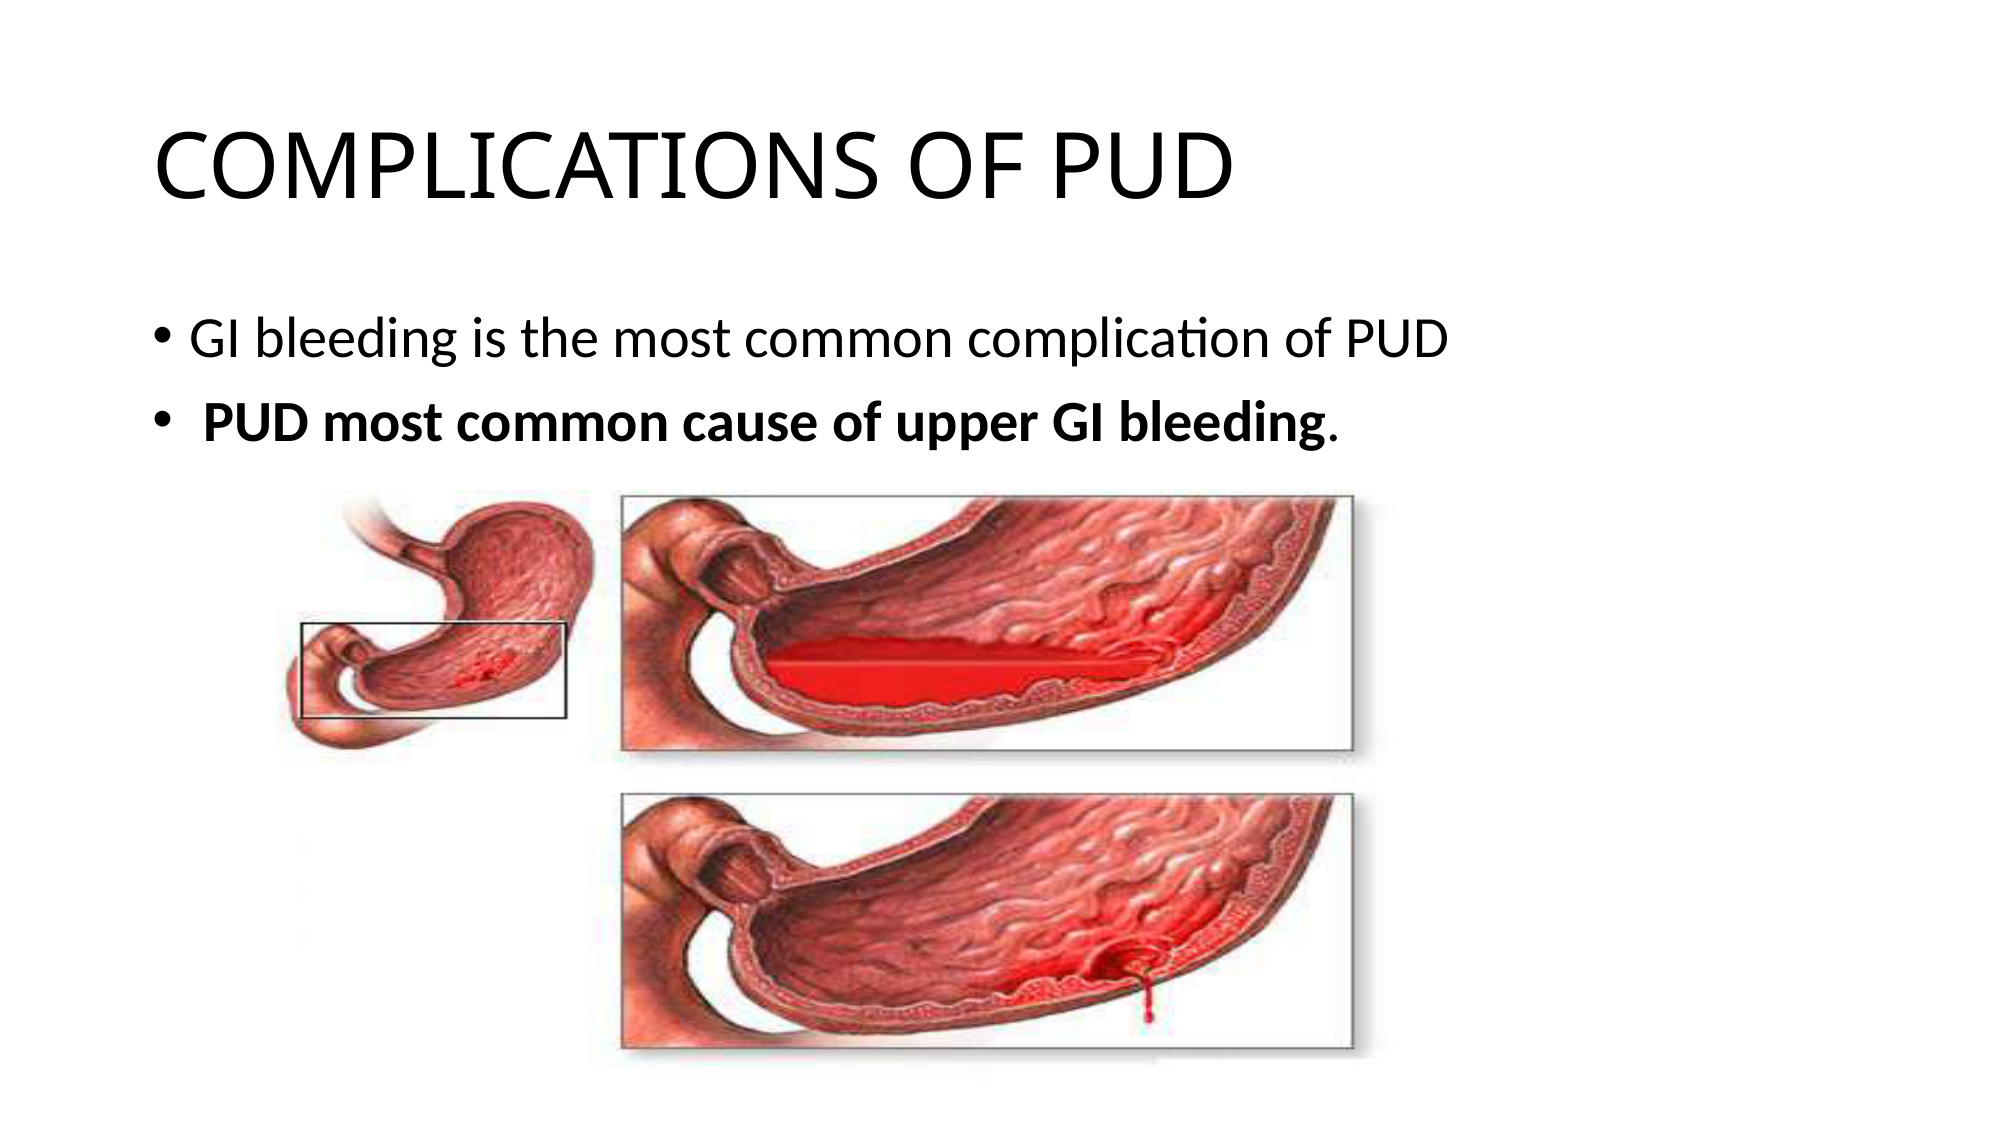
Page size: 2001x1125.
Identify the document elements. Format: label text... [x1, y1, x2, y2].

list GI bleeding is the most common complication of PUD PUD most common cause of upper GI bleeding. [137, 299, 1863, 1014]
title COMPLICATIONS OF PUD [137, 59, 1863, 278]
picture [276, 490, 1397, 1095]
